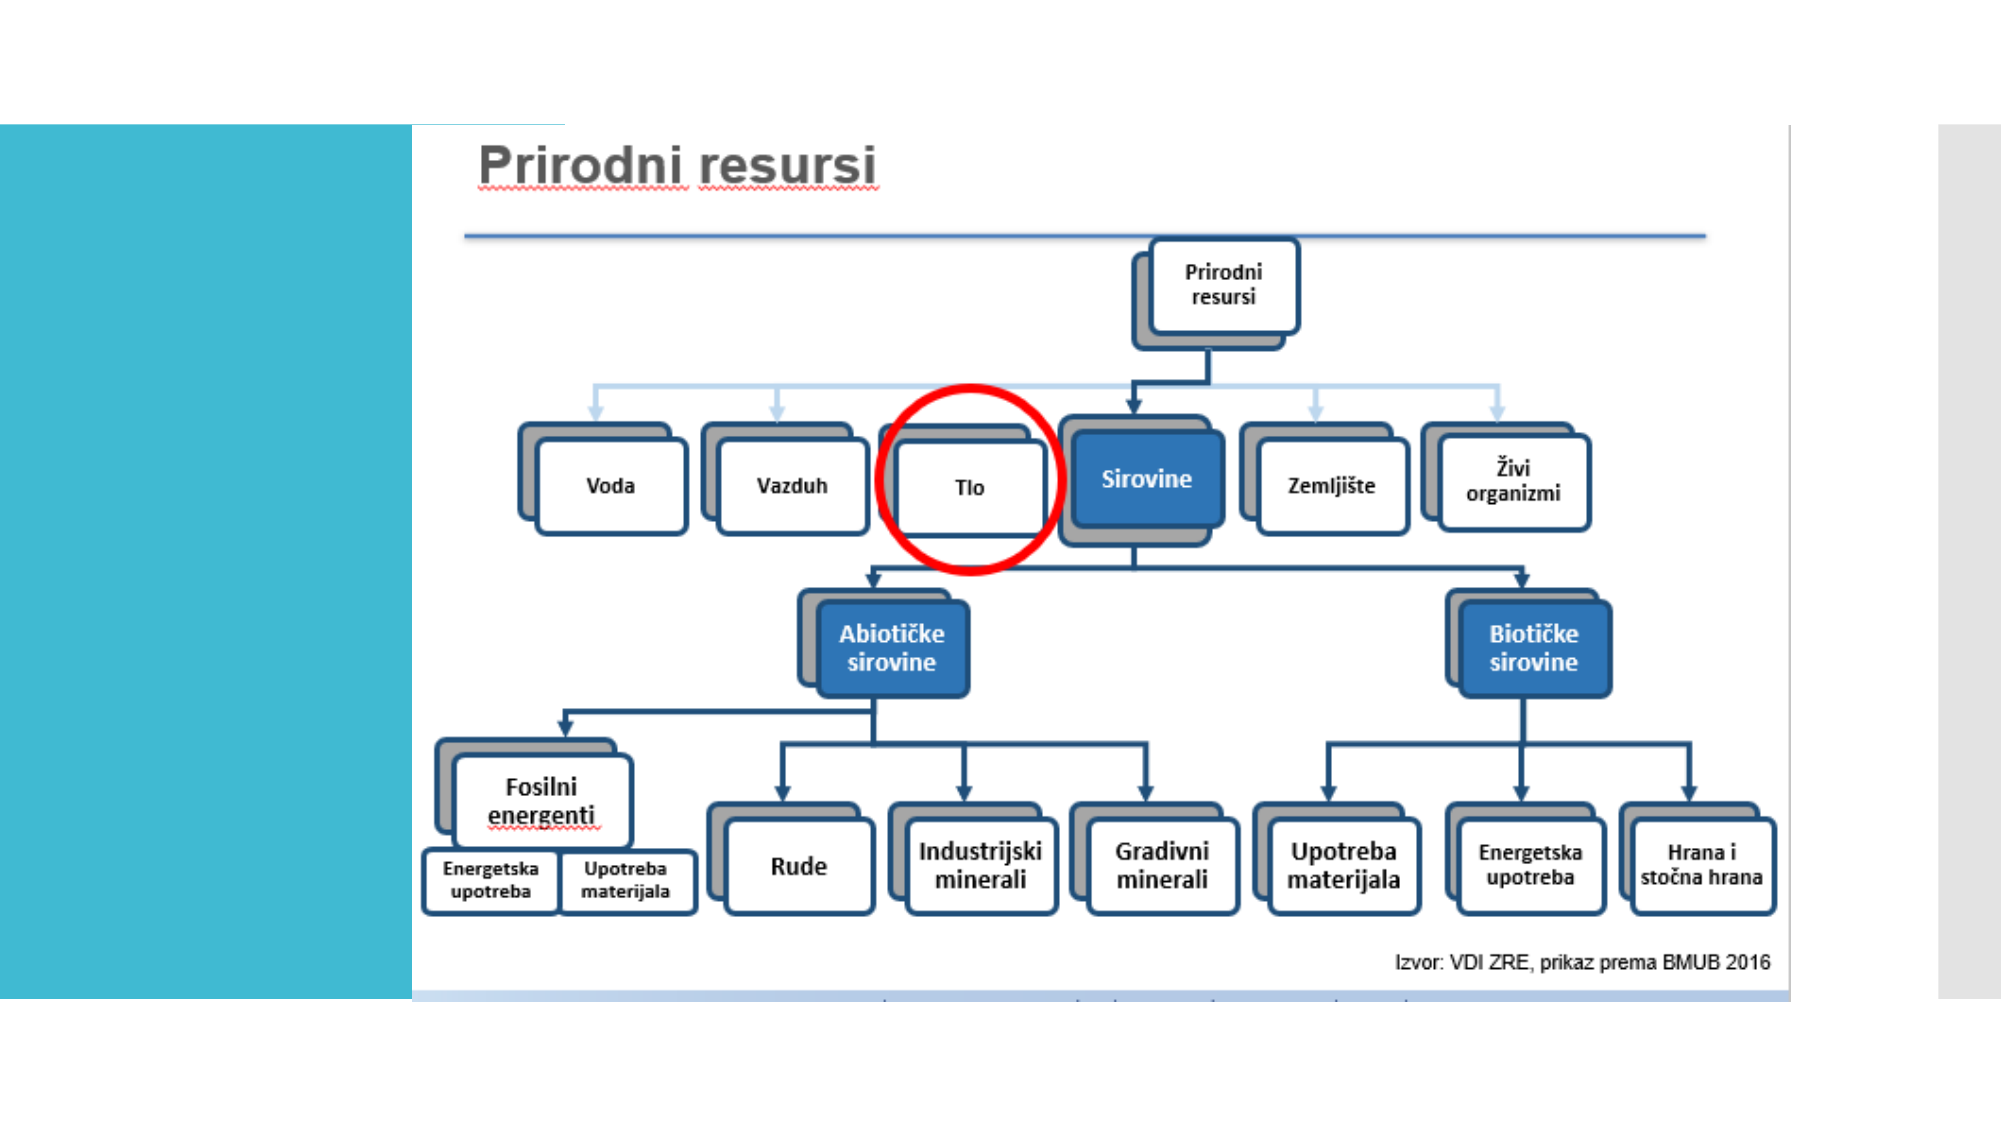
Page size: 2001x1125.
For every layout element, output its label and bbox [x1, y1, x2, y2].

list [412, 124, 1791, 1002]
